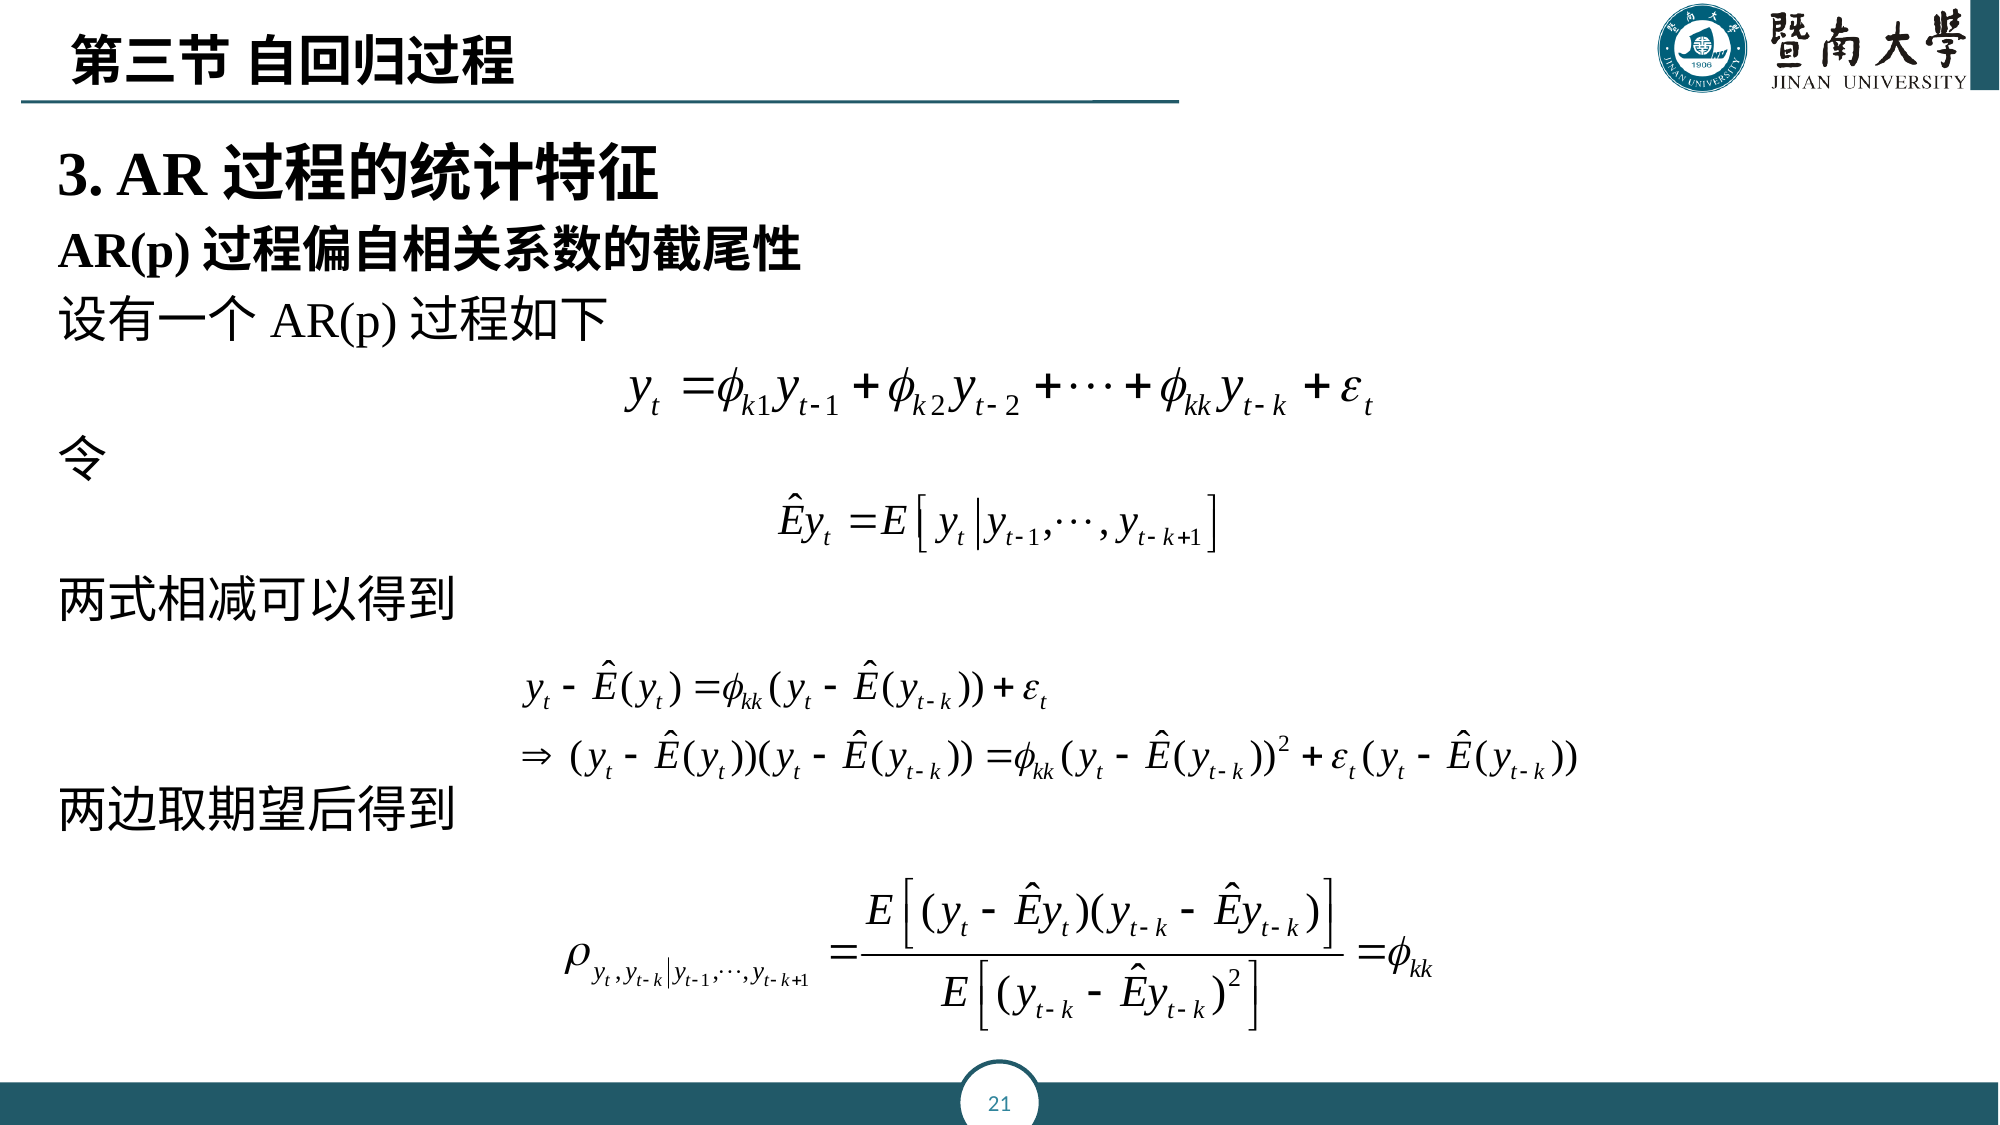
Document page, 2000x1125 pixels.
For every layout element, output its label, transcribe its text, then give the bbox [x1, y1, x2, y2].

text_box 3. AR过程的统计特征 AR(p)过程偏自相关系数的截尾性 设有一个AR(p)过程如下 令 两式相减可以得到 两边取期望后得到 [42, 125, 1980, 1047]
picture [1675, 21, 1730, 76]
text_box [514, 652, 1583, 788]
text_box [556, 869, 1443, 1041]
picture [1657, 13, 1967, 93]
text_box 第三节 自回归过程 [54, 19, 740, 99]
picture [1657, 3, 1967, 12]
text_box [615, 349, 1384, 428]
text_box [770, 484, 1229, 563]
